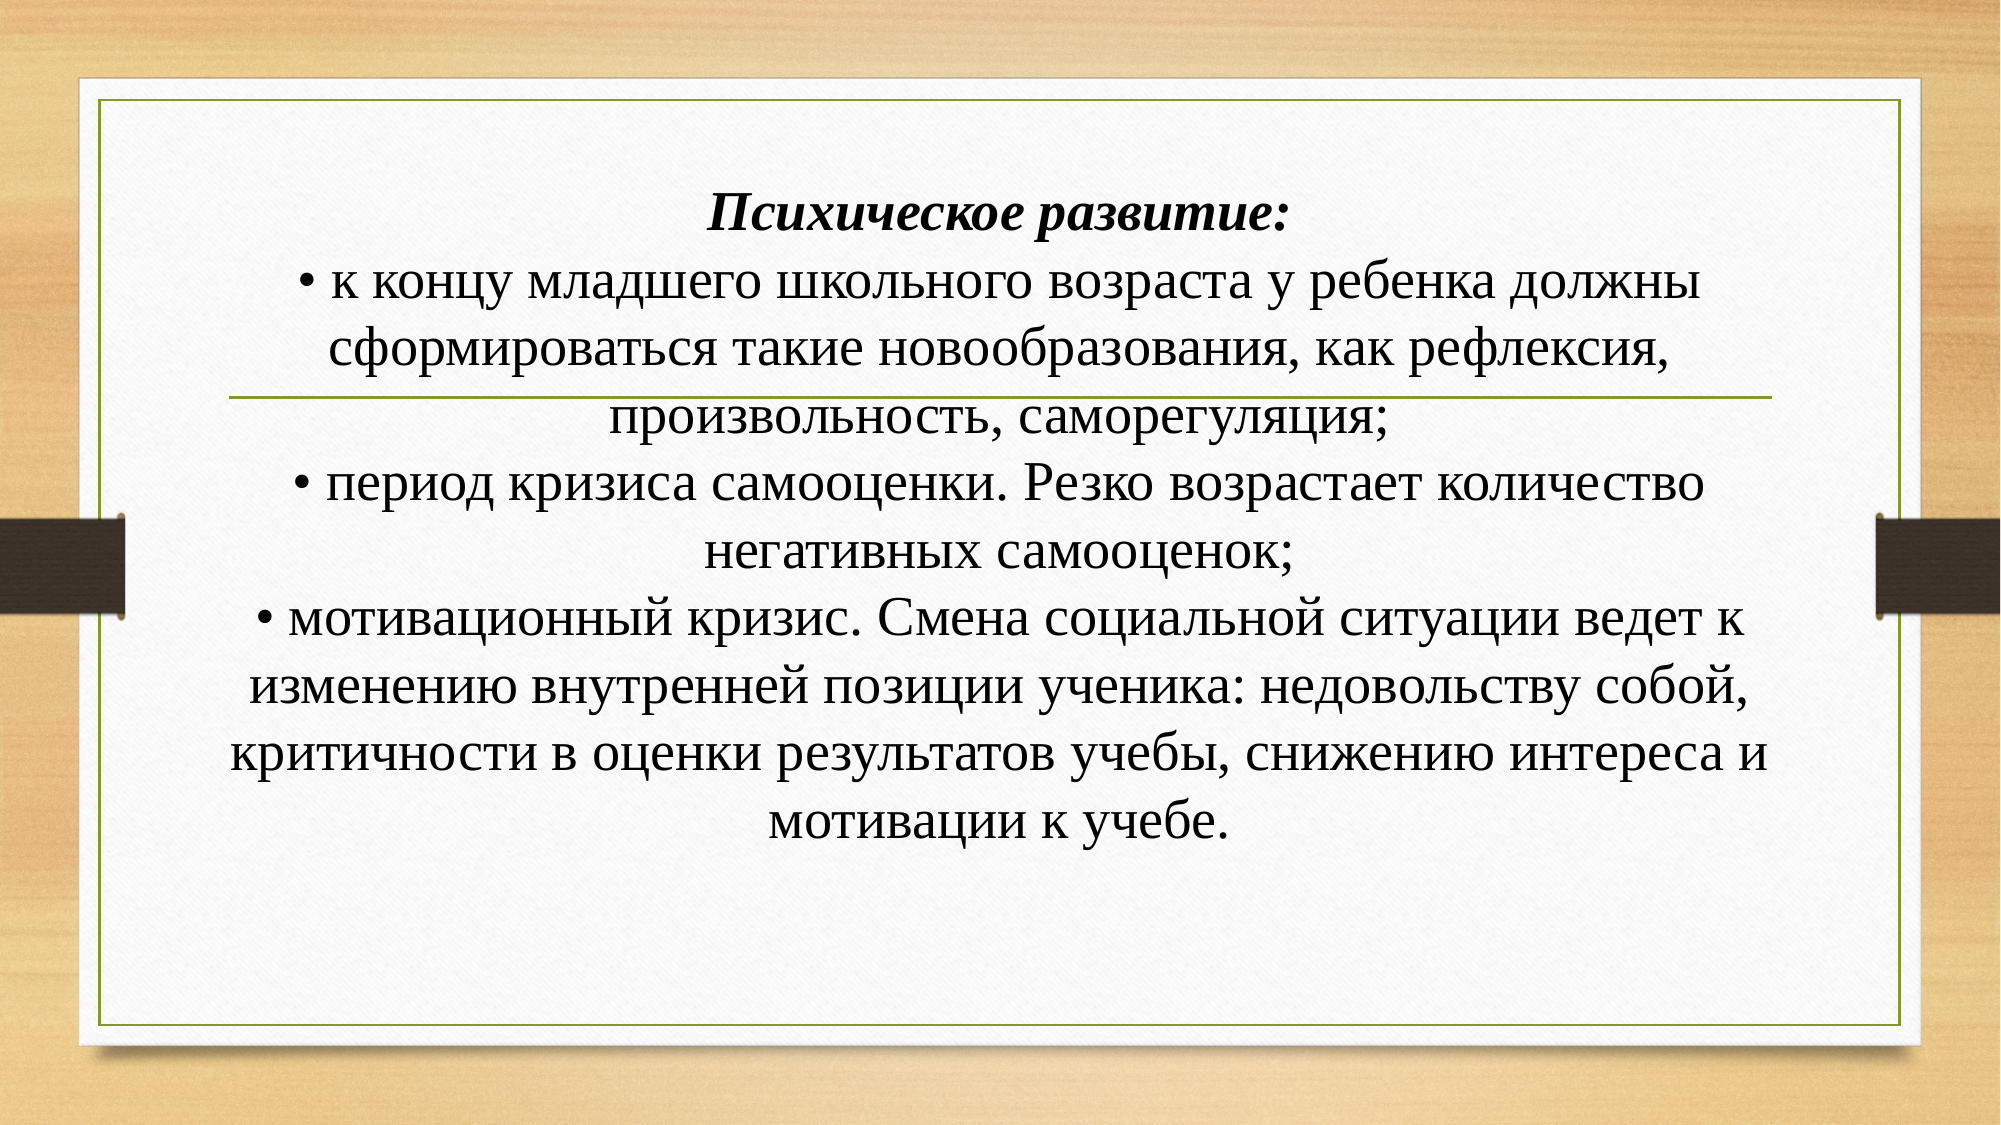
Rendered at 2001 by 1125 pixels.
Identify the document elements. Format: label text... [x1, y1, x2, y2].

title Психическое развитие: • к концу младшего школьного возраста у ребенка должны сформироваться такие новообразования, как рефлексия, произвольность, саморегуляция; • период кризиса самооценки. Резко возрастает количество негативных самооценок; • мотивационный кризис. Смена социальной ситуации ведет к изменению внутренней позиции ученика: недовольству собой, критичности в оценки результатов учебы, снижению интереса и мотивации к учебе. [212, 161, 1788, 963]
picture [0, 0, 2001, 1125]
